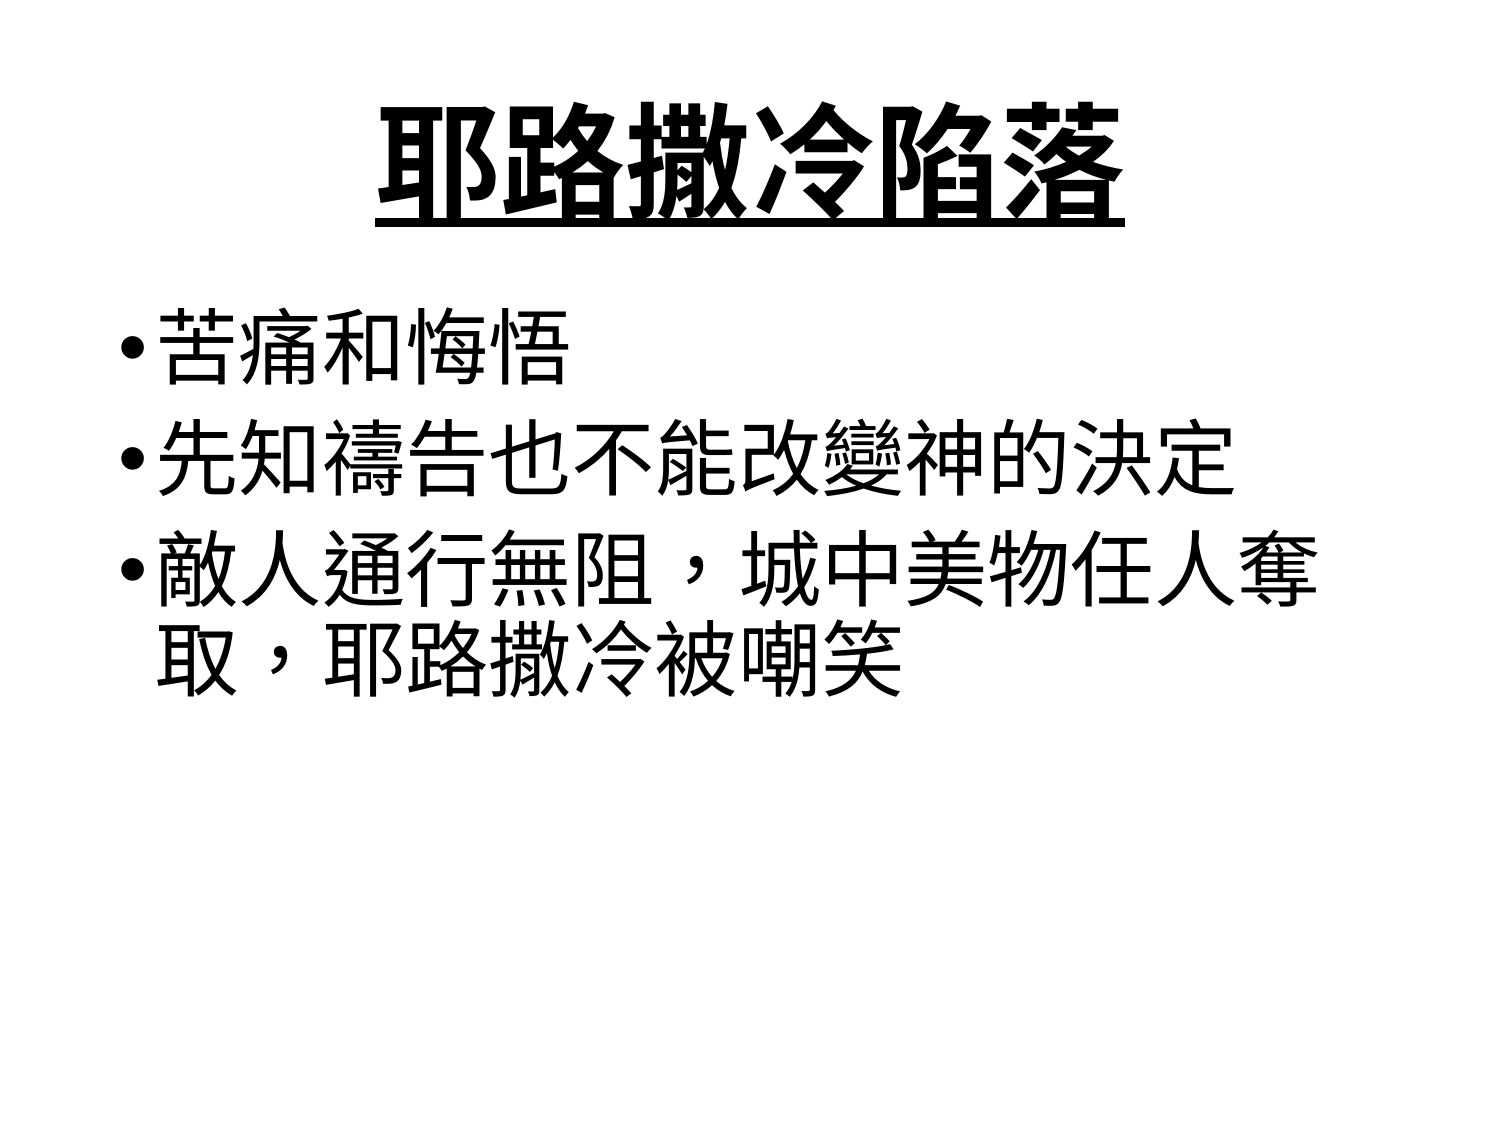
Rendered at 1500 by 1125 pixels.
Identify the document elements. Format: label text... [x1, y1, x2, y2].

title 耶路撒冷陷落 [103, 59, 1397, 278]
list 苦痛和悔悟 先知禱告也不能改變神的決定 敵人通行無阻，城中美物任人奪取，耶路撒冷被嘲笑 [103, 299, 1397, 1014]
